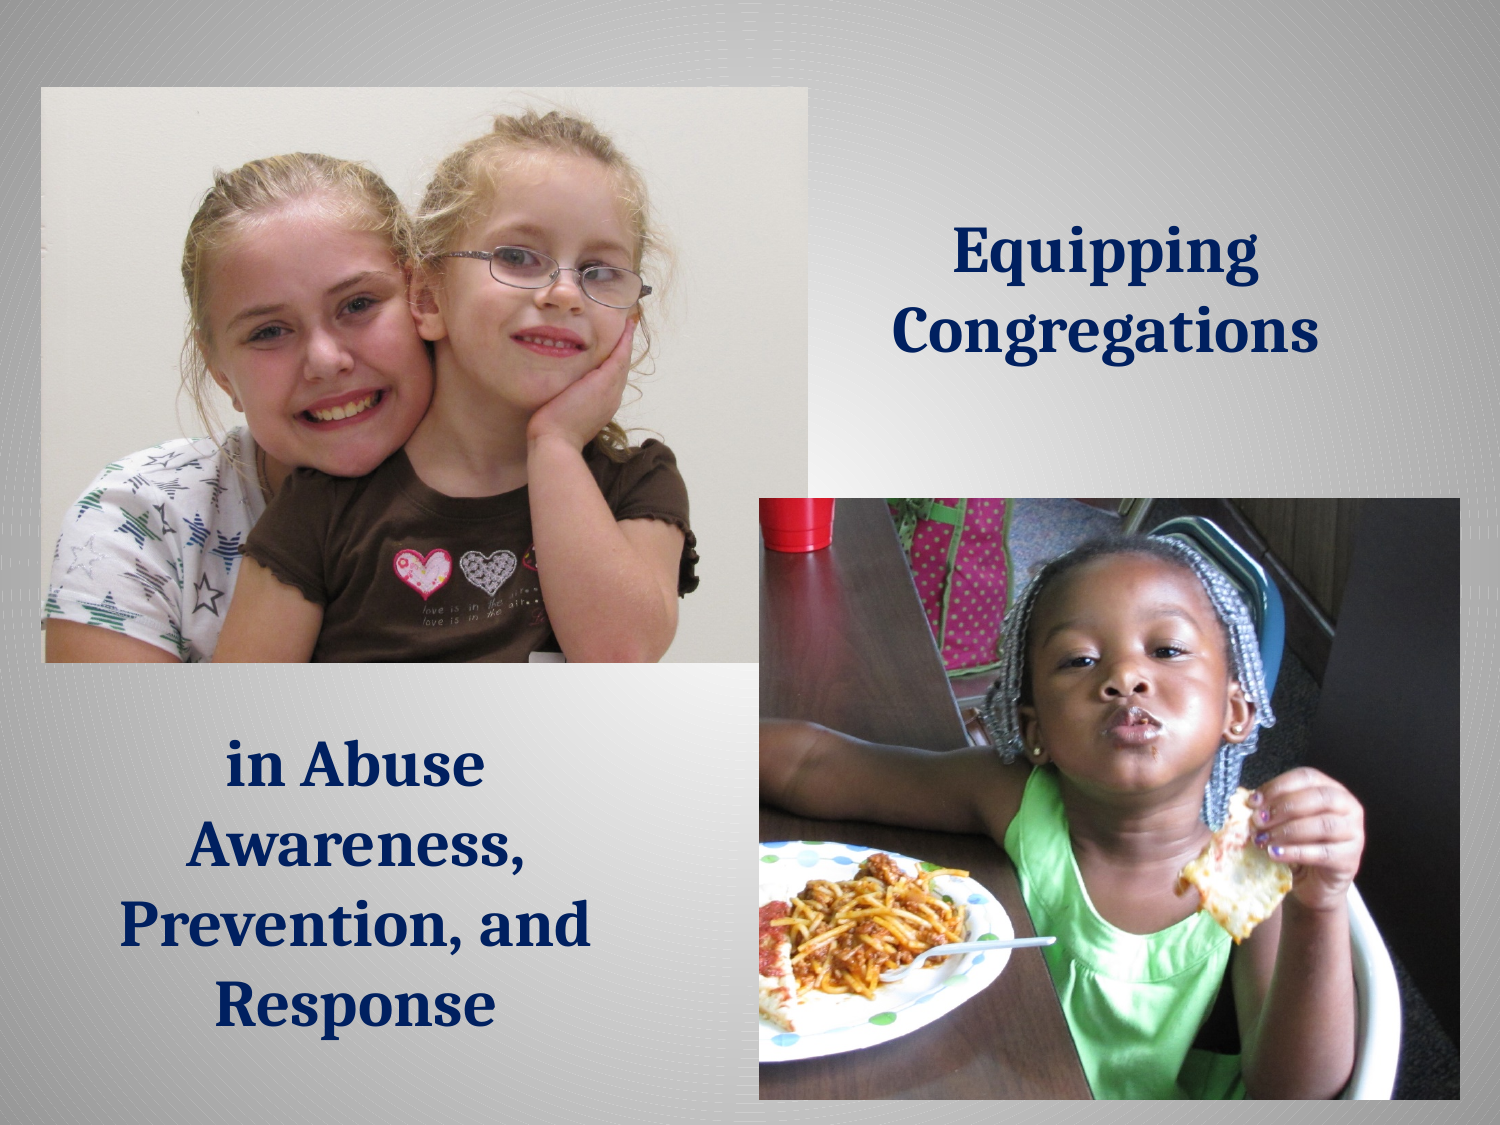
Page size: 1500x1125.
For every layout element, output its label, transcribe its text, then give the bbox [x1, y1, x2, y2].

text_box Equipping Congregations [813, 198, 1400, 373]
text_box in Abuse Awareness, Prevention, and Response [87, 712, 625, 1047]
picture [41, 87, 1460, 1100]
